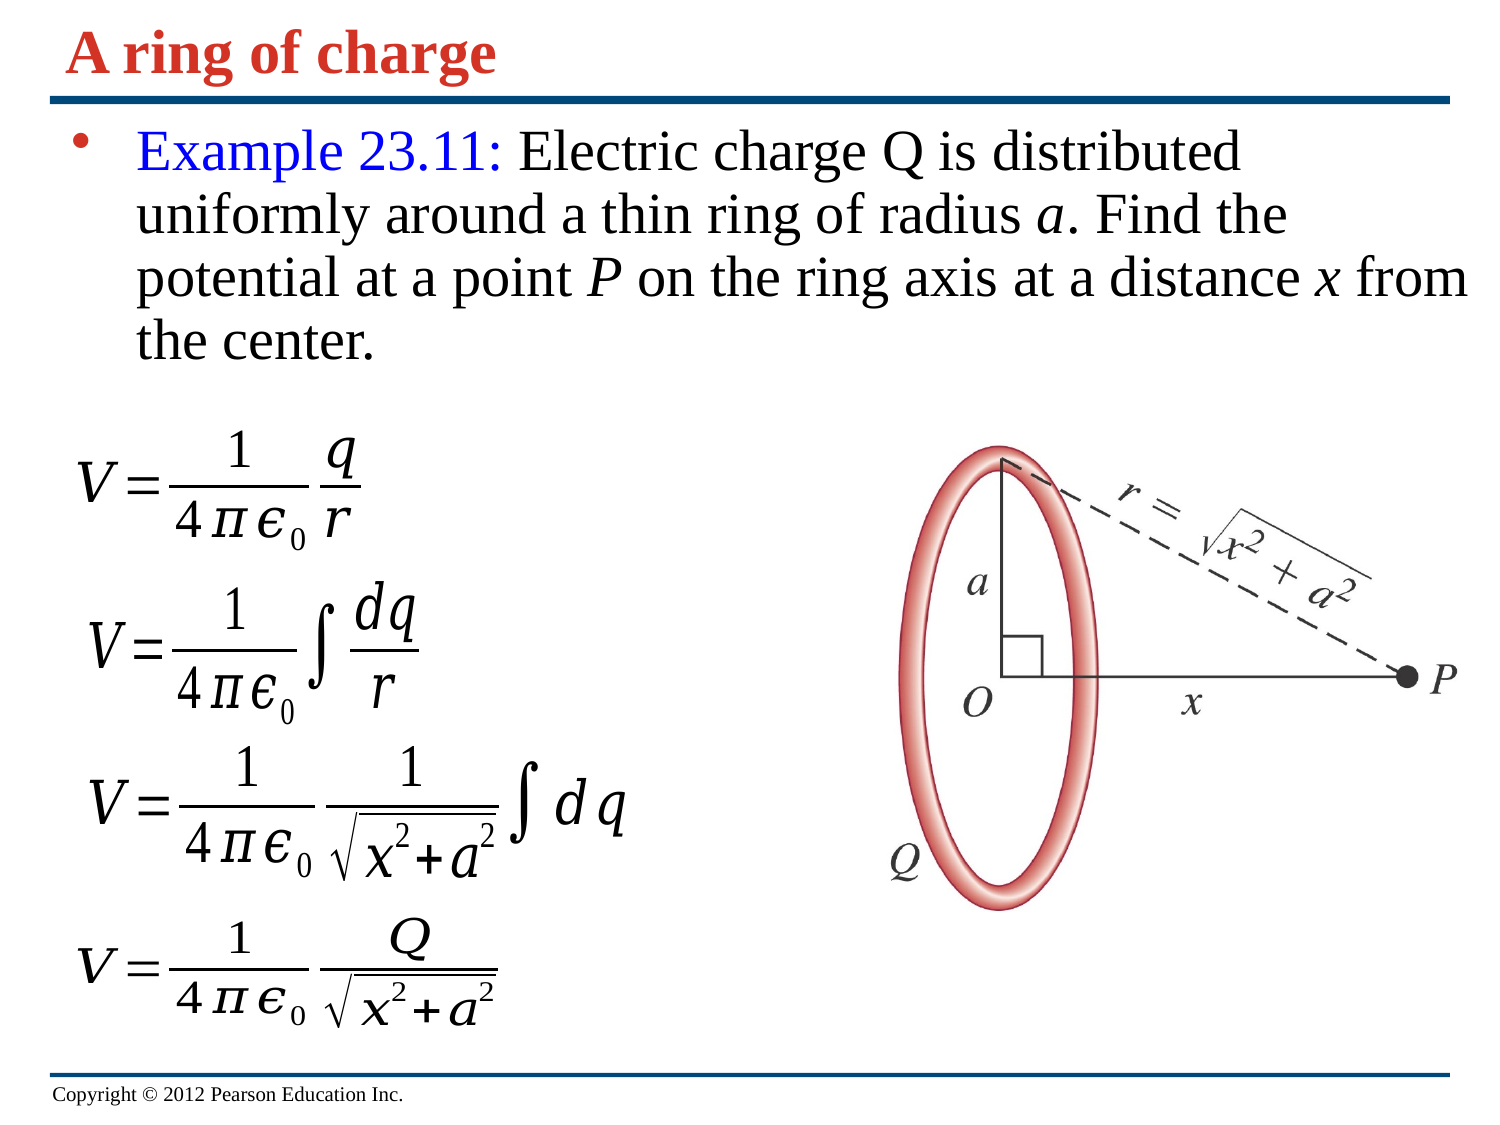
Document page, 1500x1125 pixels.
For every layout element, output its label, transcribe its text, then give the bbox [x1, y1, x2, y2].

title A ring of charge [50, 12, 1500, 96]
list Example 23.11: Electric charge Q is distributed uniformly around a thin ring of radius a. Find the potential at a point P on the ring axis at a distance x from the center. [37, 112, 1488, 383]
picture [887, 441, 1460, 912]
